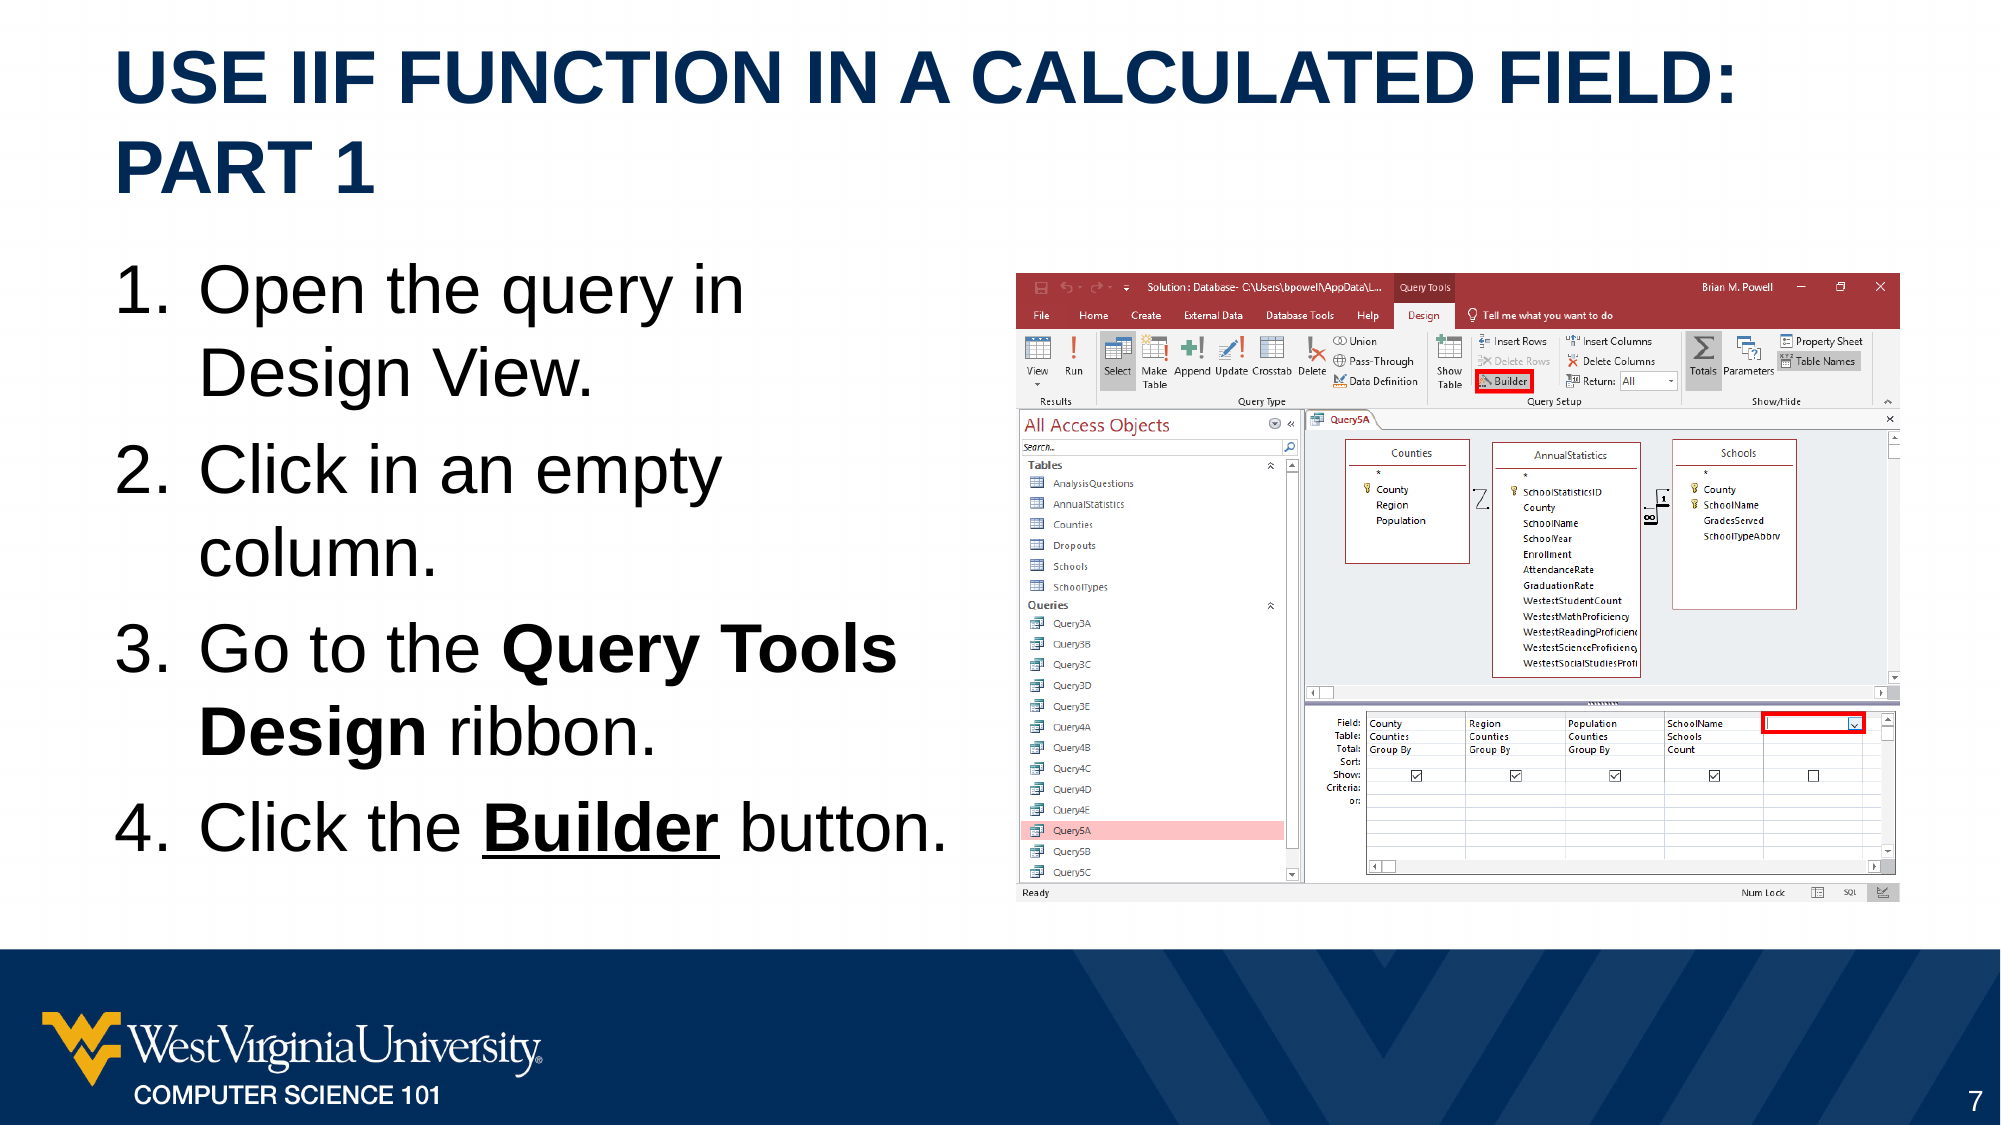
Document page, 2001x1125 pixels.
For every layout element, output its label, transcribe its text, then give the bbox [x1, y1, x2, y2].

list Open the query in Design View. Click in an empty column. Go to the Query Tools Design ribbon. Click the Builder button. [99, 237, 984, 938]
picture [0, 0, 2001, 1125]
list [1016, 273, 1901, 902]
slide_number 7 [1532, 1074, 1999, 1125]
title Use IIF Function in a Calculated field: Part 1 [99, 24, 1900, 213]
